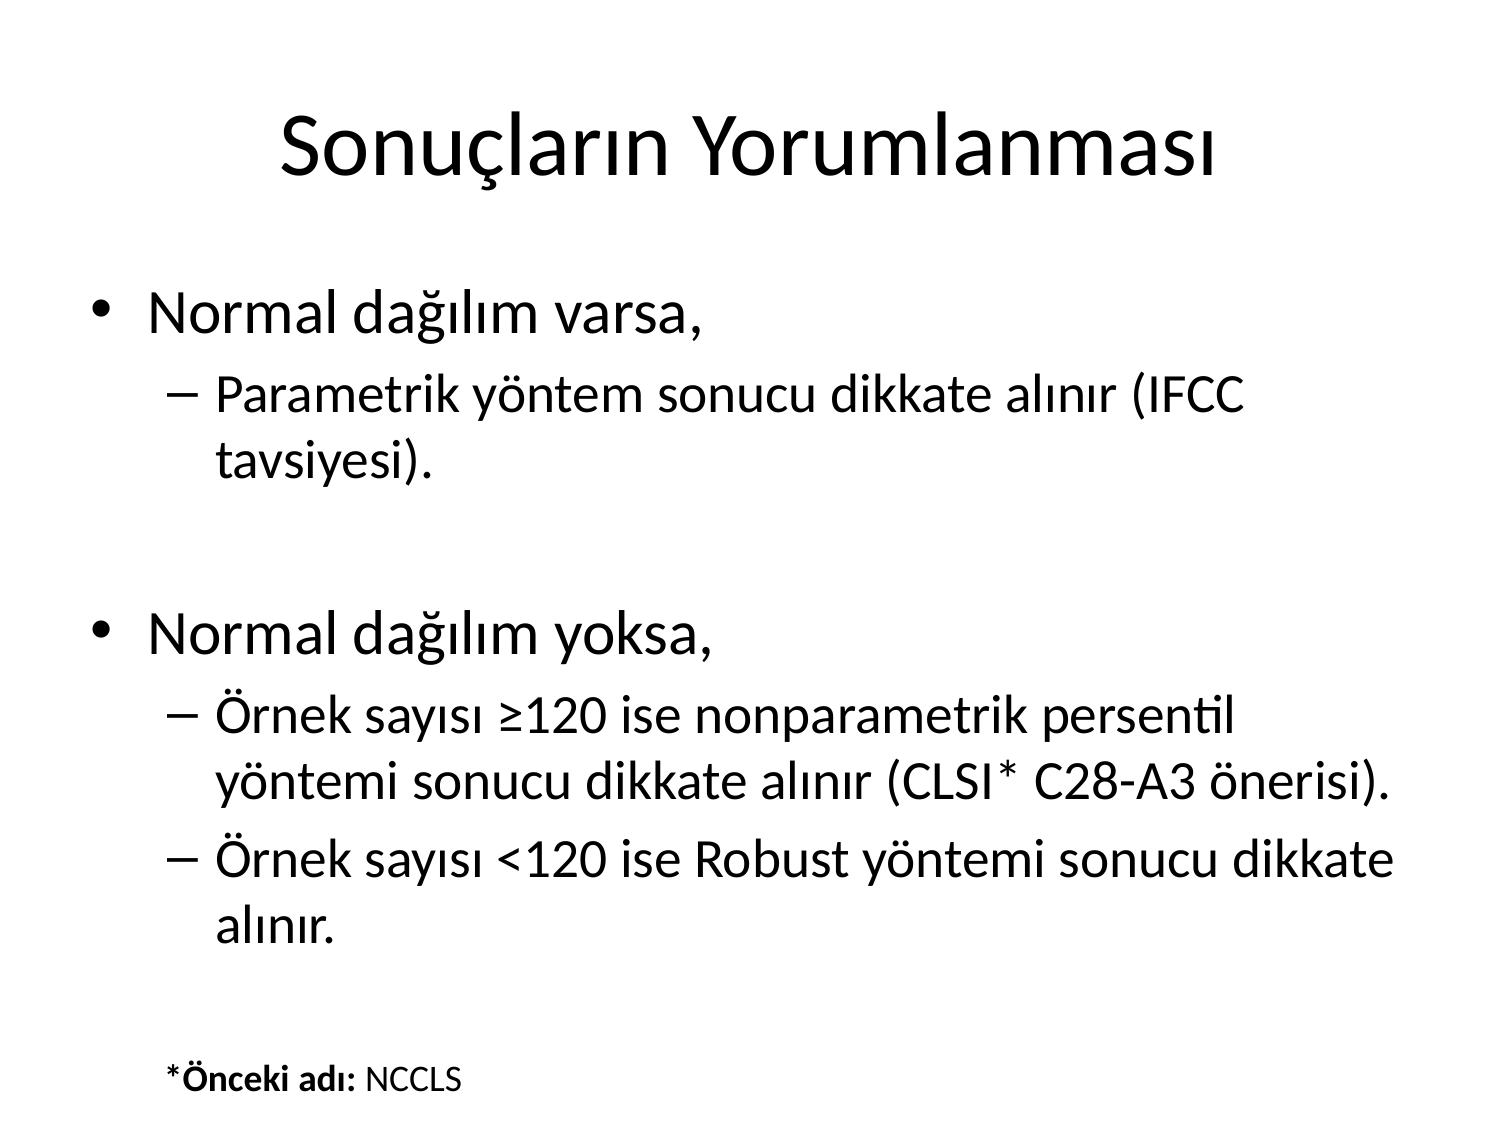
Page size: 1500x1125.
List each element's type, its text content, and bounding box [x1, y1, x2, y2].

list Normal dağılım varsa, Parametrik yöntem sonucu dikkate alınır (IFCC tavsiyesi). Normal dağılım yoksa, Örnek sayısı ≥120 ise nonparametrik persentil yöntemi sonucu dikkate alınır (CLSI* C28-A3 önerisi). Örnek sayısı <120 ise Robust yöntemi sonucu dikkate alınır. [75, 262, 1425, 1005]
text_box *Önceki adı: NCCLS [149, 1046, 478, 1107]
title Sonuçların Yorumlanması [75, 45, 1425, 233]
